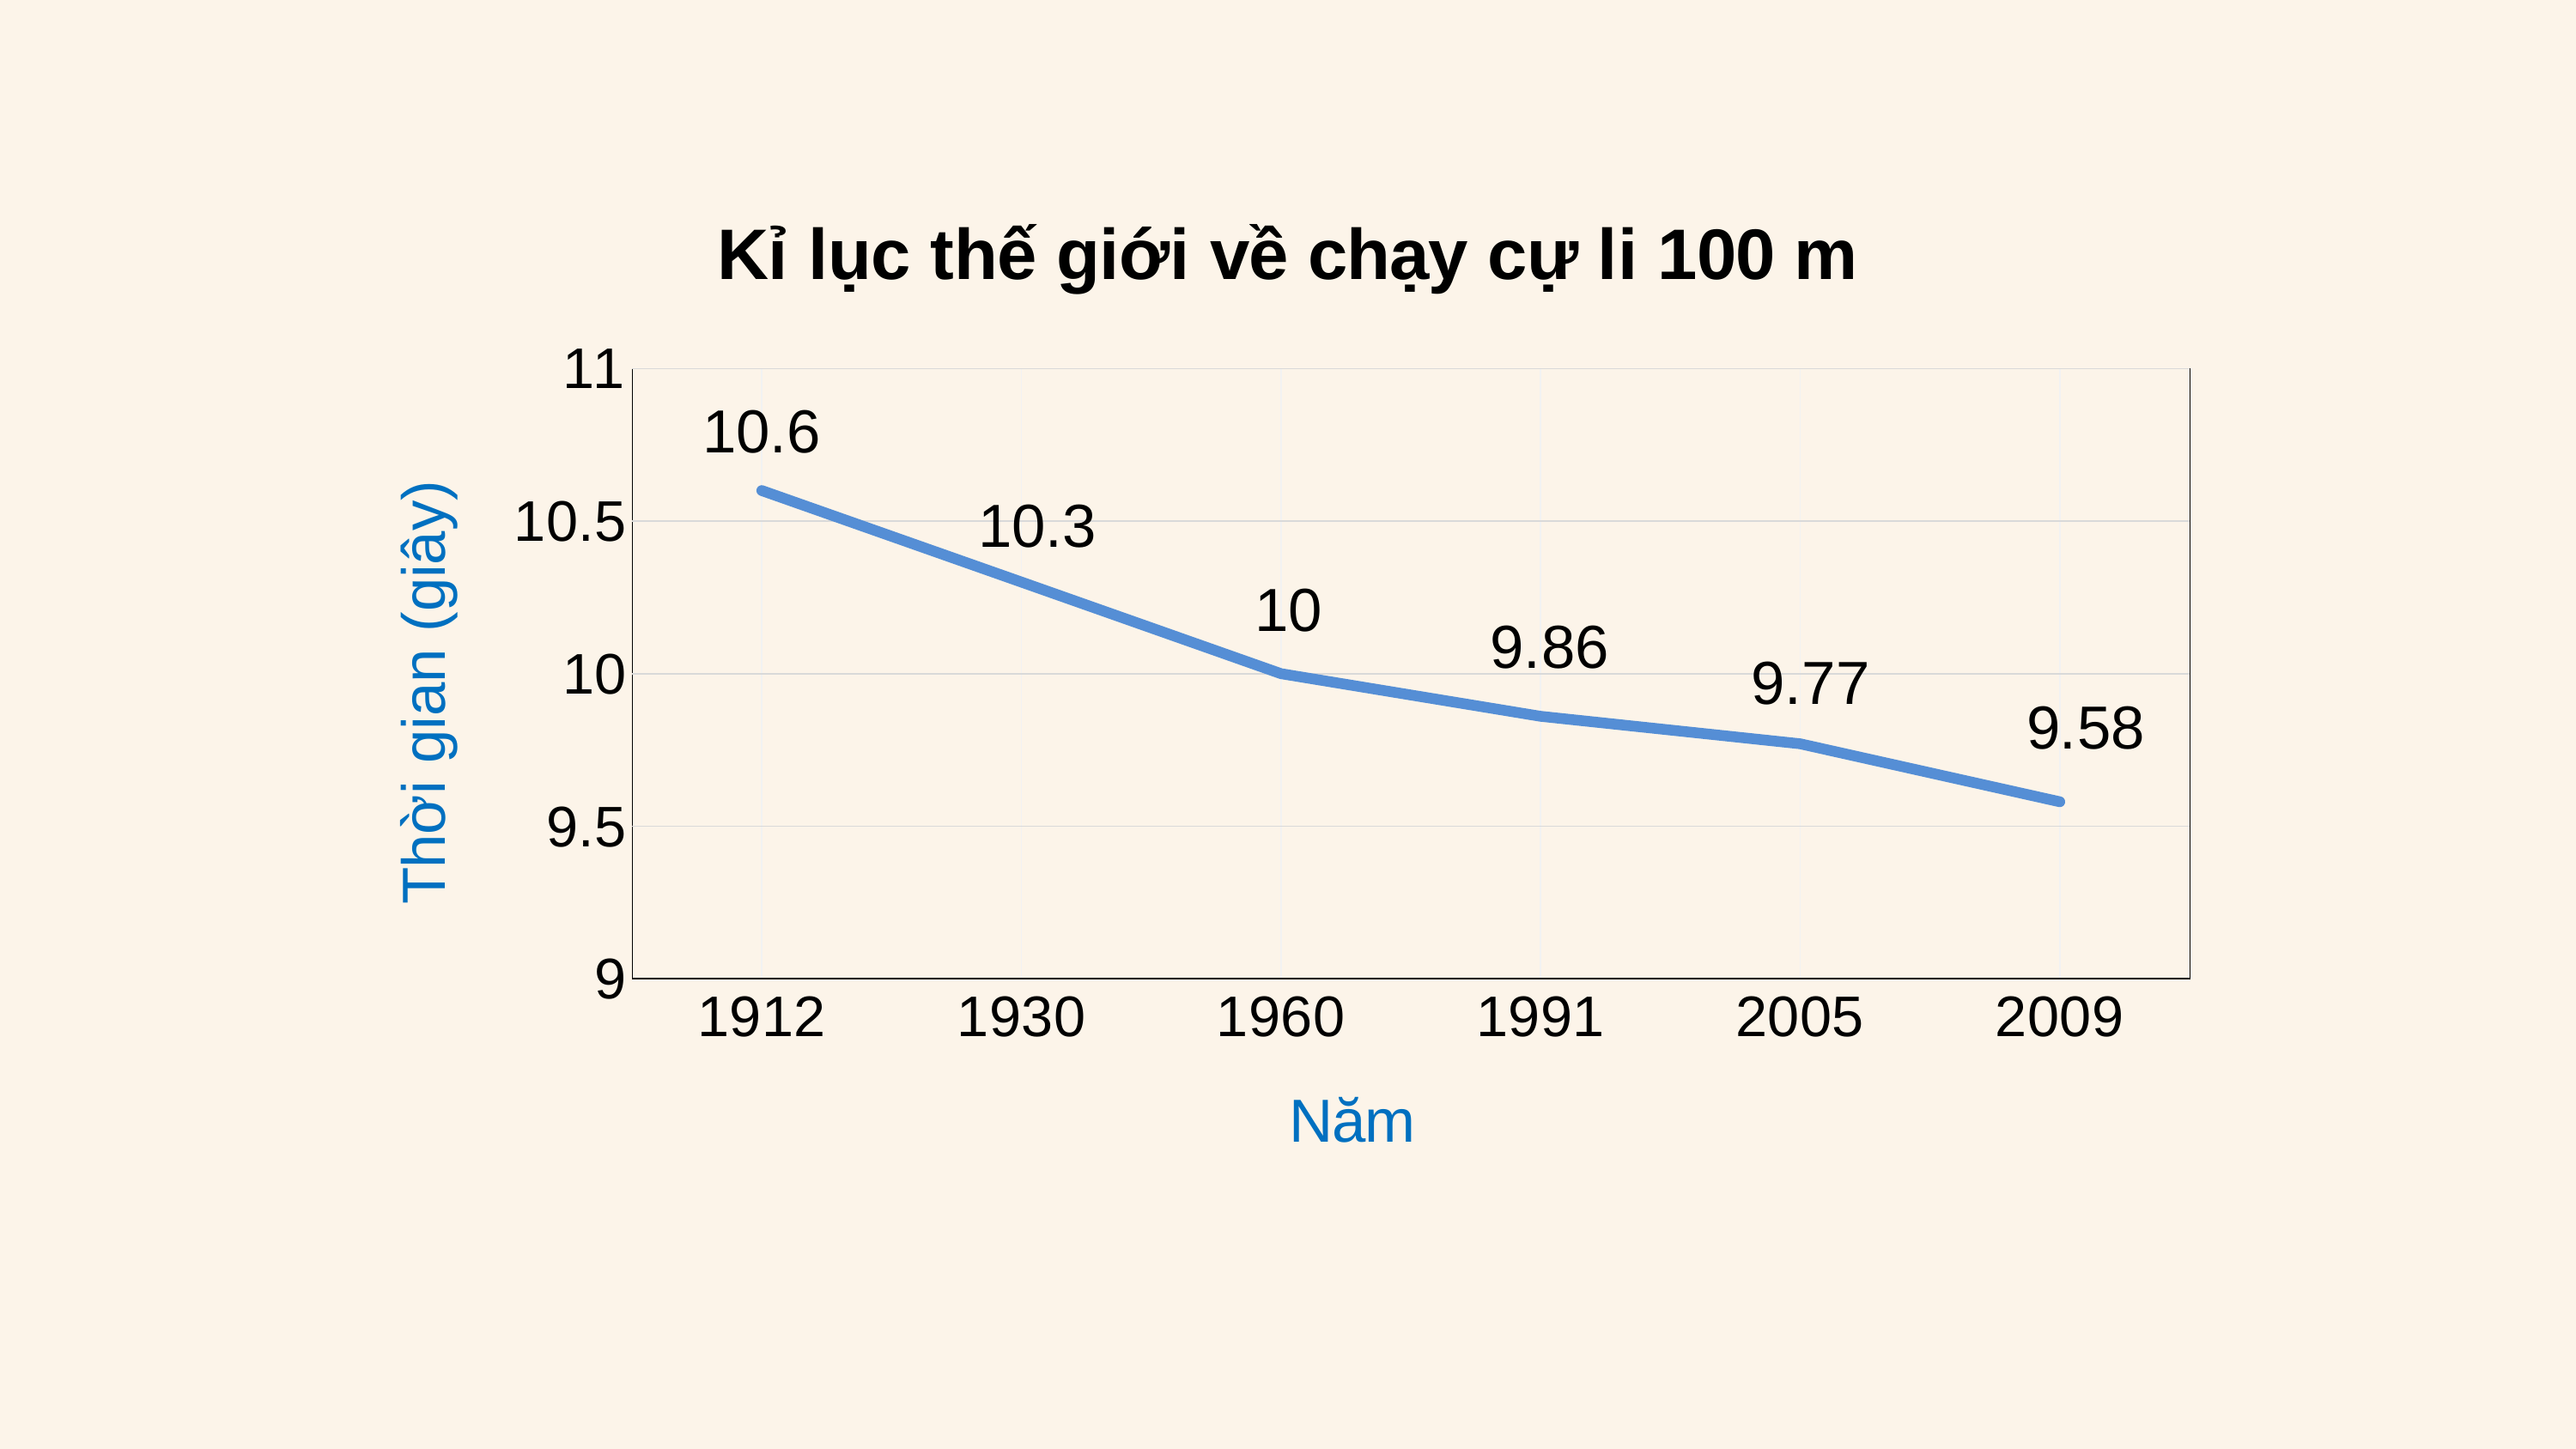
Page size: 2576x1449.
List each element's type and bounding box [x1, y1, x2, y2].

chart [348, 166, 2227, 1196]
